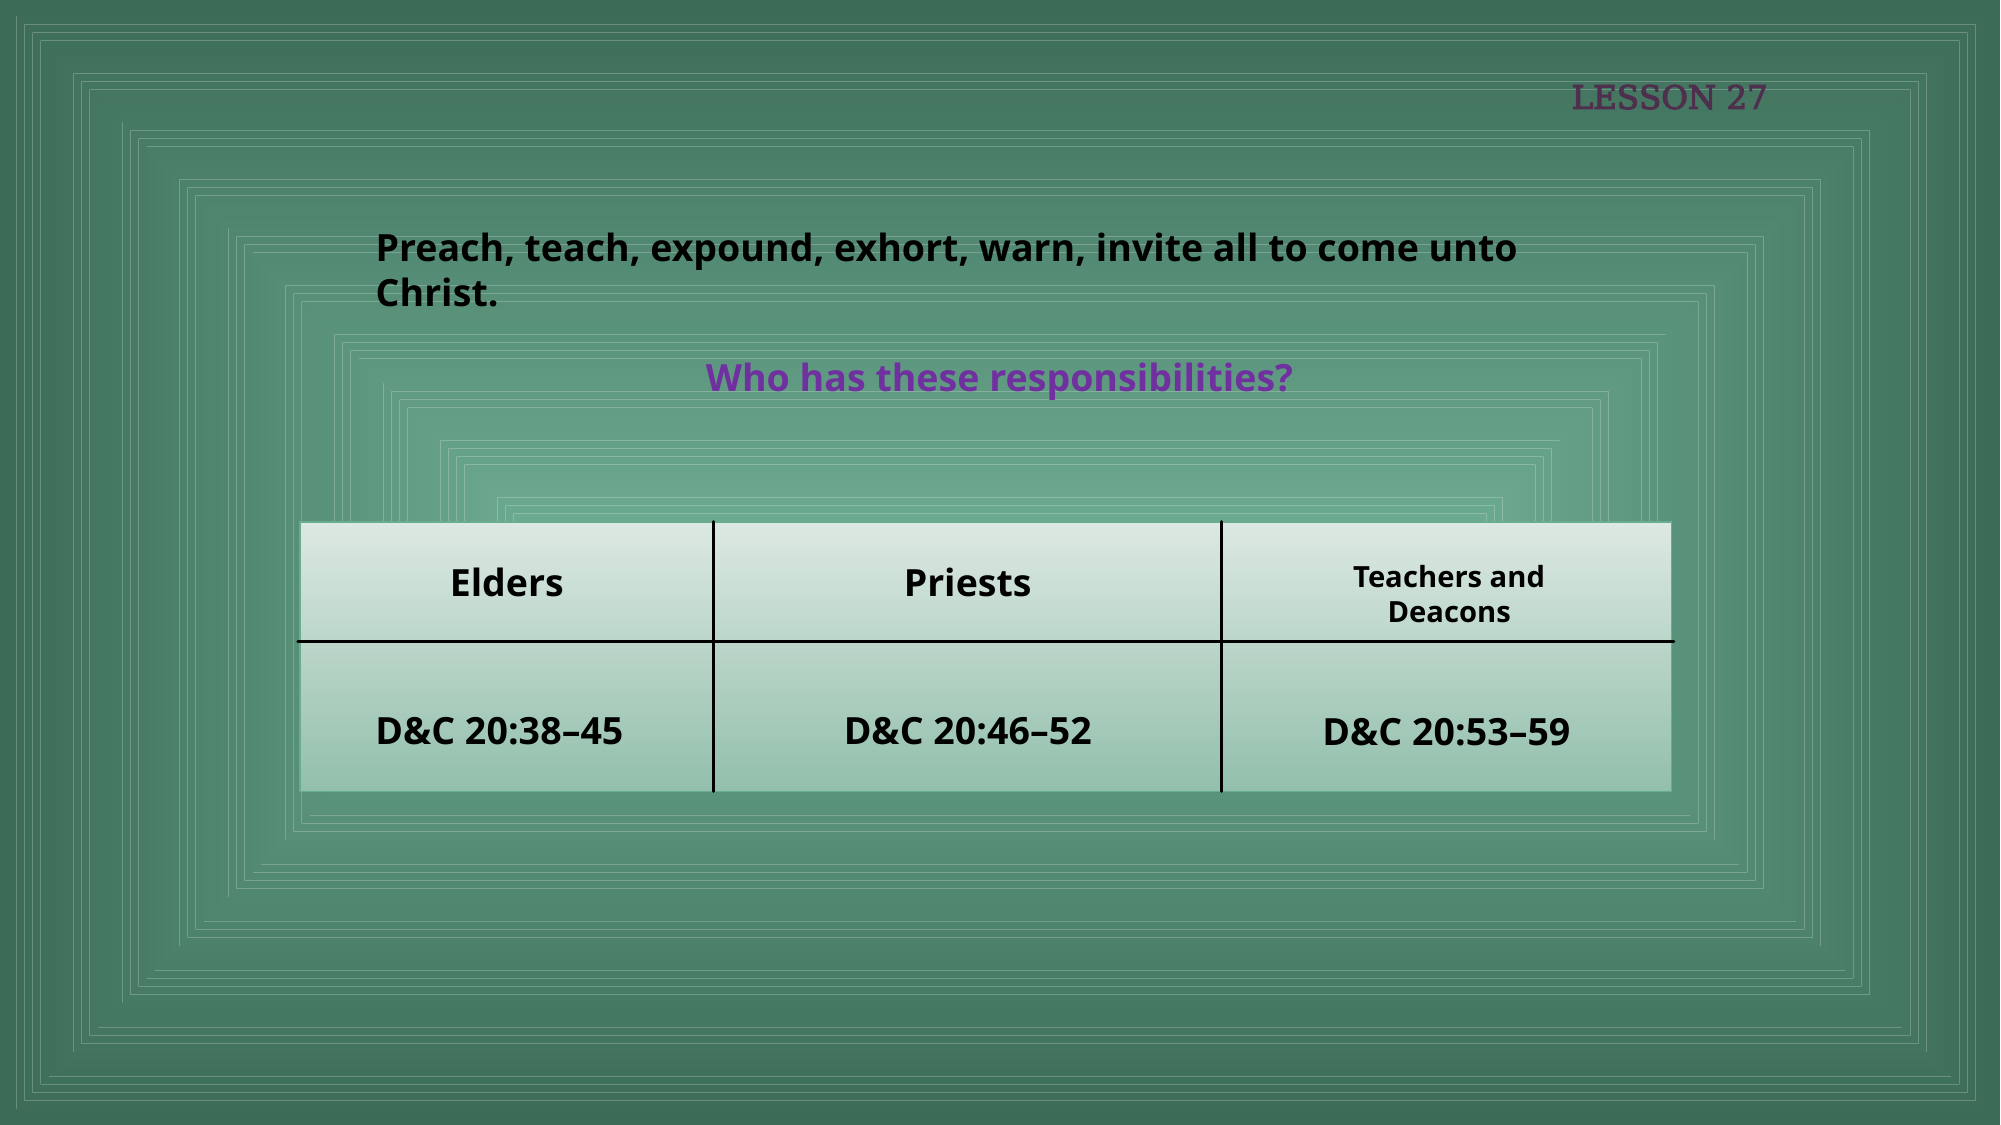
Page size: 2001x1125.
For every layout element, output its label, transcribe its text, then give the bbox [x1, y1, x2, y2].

text_box [299, 650, 708, 792]
text_box [1223, 521, 1672, 640]
text_box [718, 651, 1216, 792]
text_box [299, 521, 712, 640]
text_box [1226, 649, 1672, 792]
text_box D&C 20:38–45 [360, 699, 657, 760]
text_box Priests [850, 551, 1086, 611]
text_box LESSON 27 [1556, 68, 1814, 147]
text_box D&C 20:46–52 [798, 699, 1137, 760]
text_box [715, 521, 1220, 640]
text_box Preach, teach, expound, exhort, warn, invite all to come unto Christ. [360, 216, 1640, 321]
text_box Who has these responsibilities? [691, 346, 1309, 407]
text_box D&C 20:53–59 [1277, 700, 1616, 761]
text_box Teachers and Deacons [1331, 551, 1567, 636]
text_box Elders [389, 551, 625, 611]
